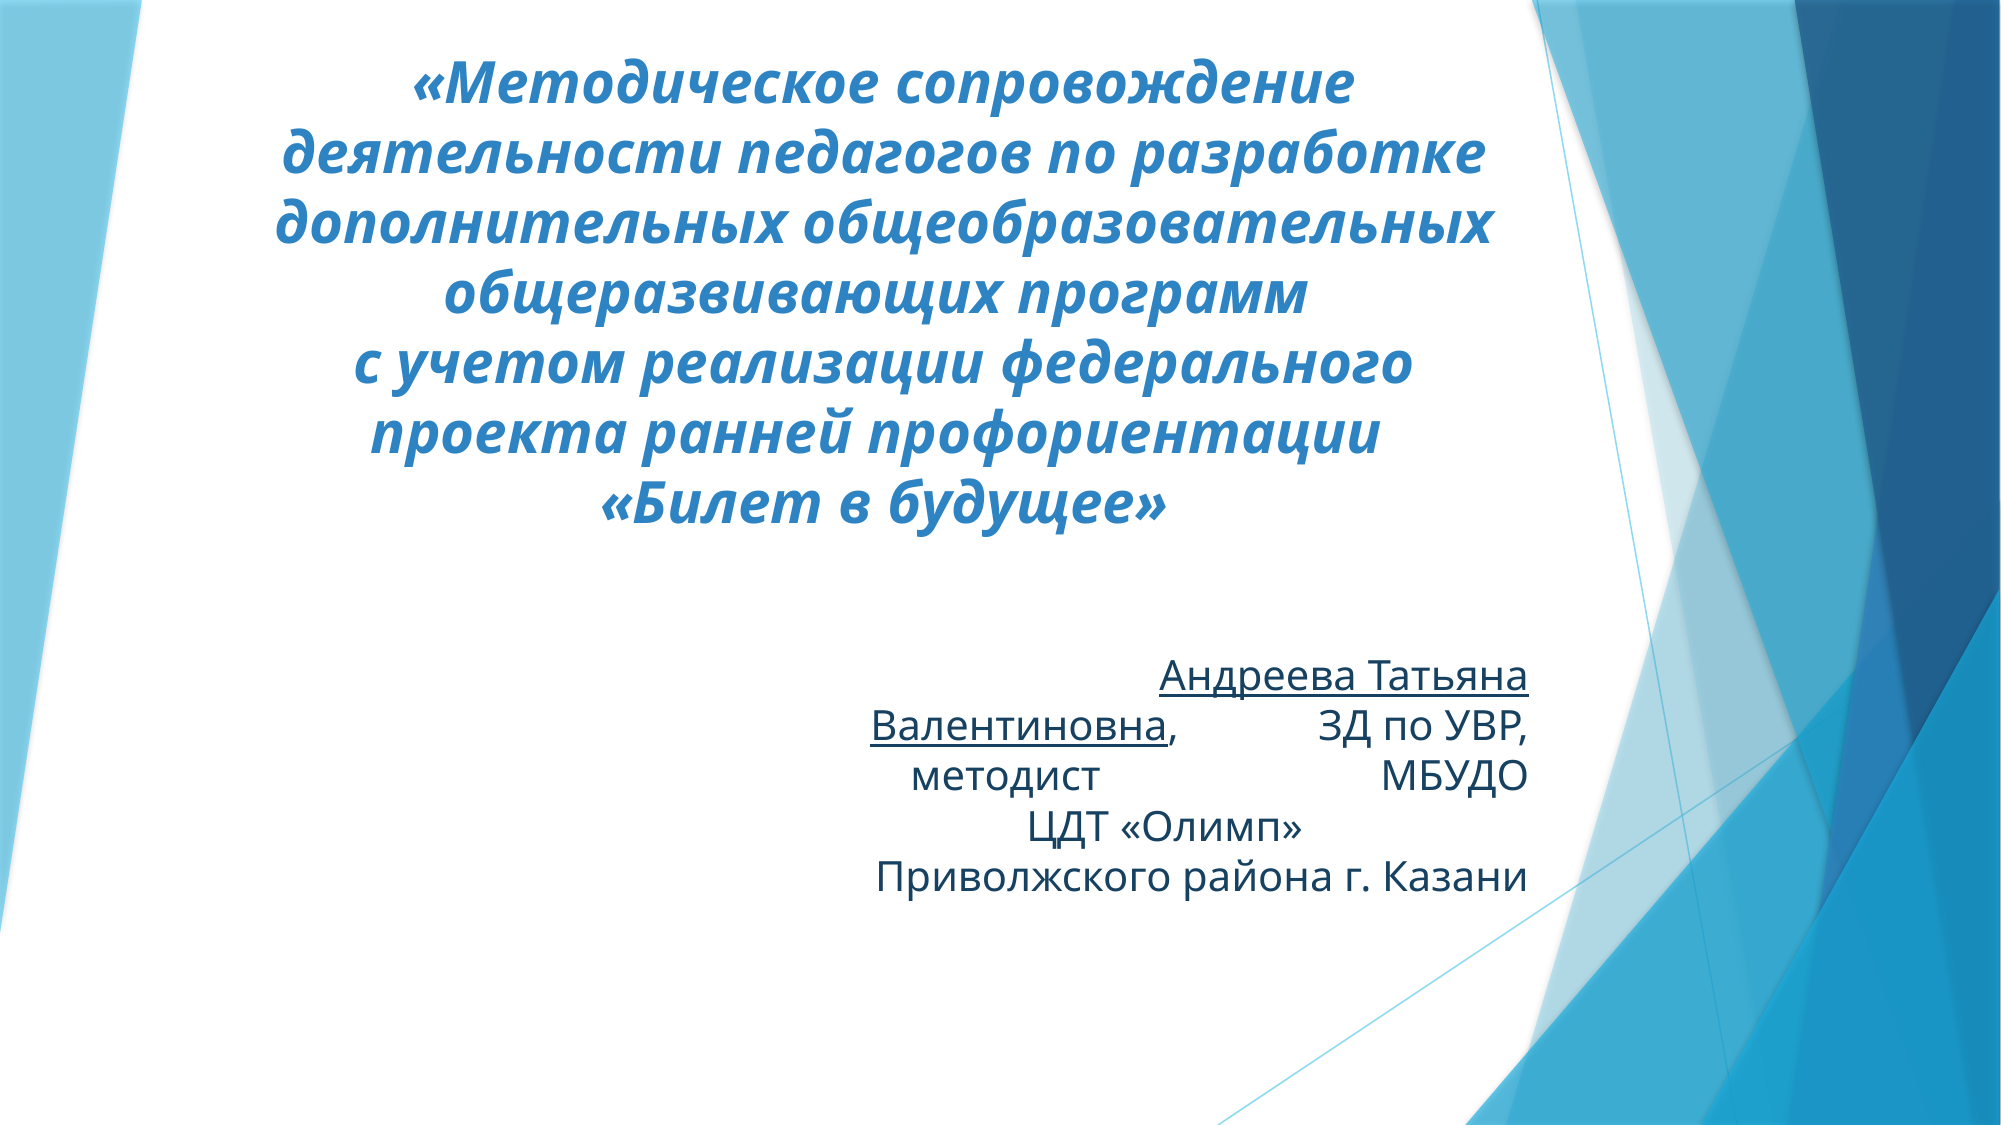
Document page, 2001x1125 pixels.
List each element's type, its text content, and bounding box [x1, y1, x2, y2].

title «Методическое сопровождение деятельности педагогов по разработке дополнительных общеобразовательных общеразвивающих программ с учетом реализации федерального проекта ранней профориентации «Билет в будущее» [247, 46, 1522, 543]
subtitle Андреева Татьяна Валентиновна, ЗД по УВР, методист МБУДО ЦДТ «Олимп» Приволжского района г. Казани [840, 641, 1544, 997]
